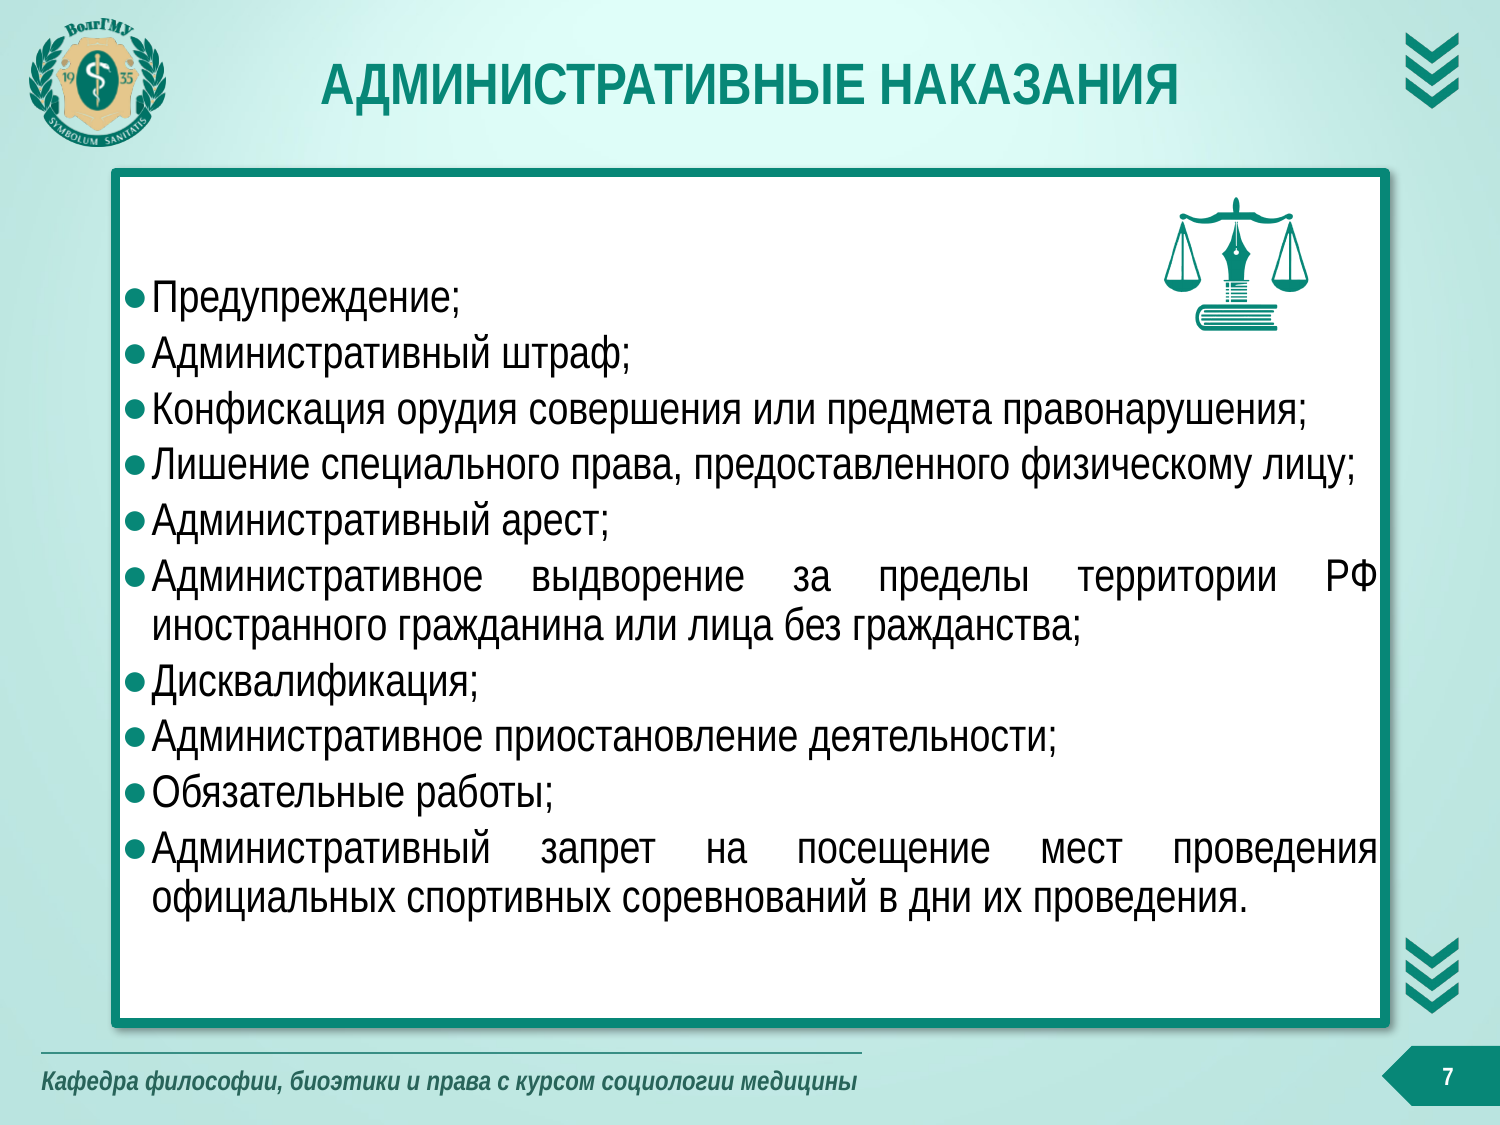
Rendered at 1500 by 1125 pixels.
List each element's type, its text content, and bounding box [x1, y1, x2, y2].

title АДМИНИСТРАТИВНЫЕ НАКАЗАНИЯ [290, 47, 1210, 124]
list Предупреждение; Административный штраф; Конфискация орудия совершения или предмета правонарушения; Лишение специального права, предоставленного физическому лицу; Административный арест; Административное выдворение за пределы территории РФ иностранного гражданина или лица без гражданства; Дисквалификация; Административное приостановление деятельности; Обязательные работы; Административный запрет на посещение мест проведения официальных спортивных соревнований в дни их проведения. [111, 168, 1390, 1028]
slide_number 7 [1381, 1045, 1500, 1106]
picture [0, 0, 1500, 1125]
